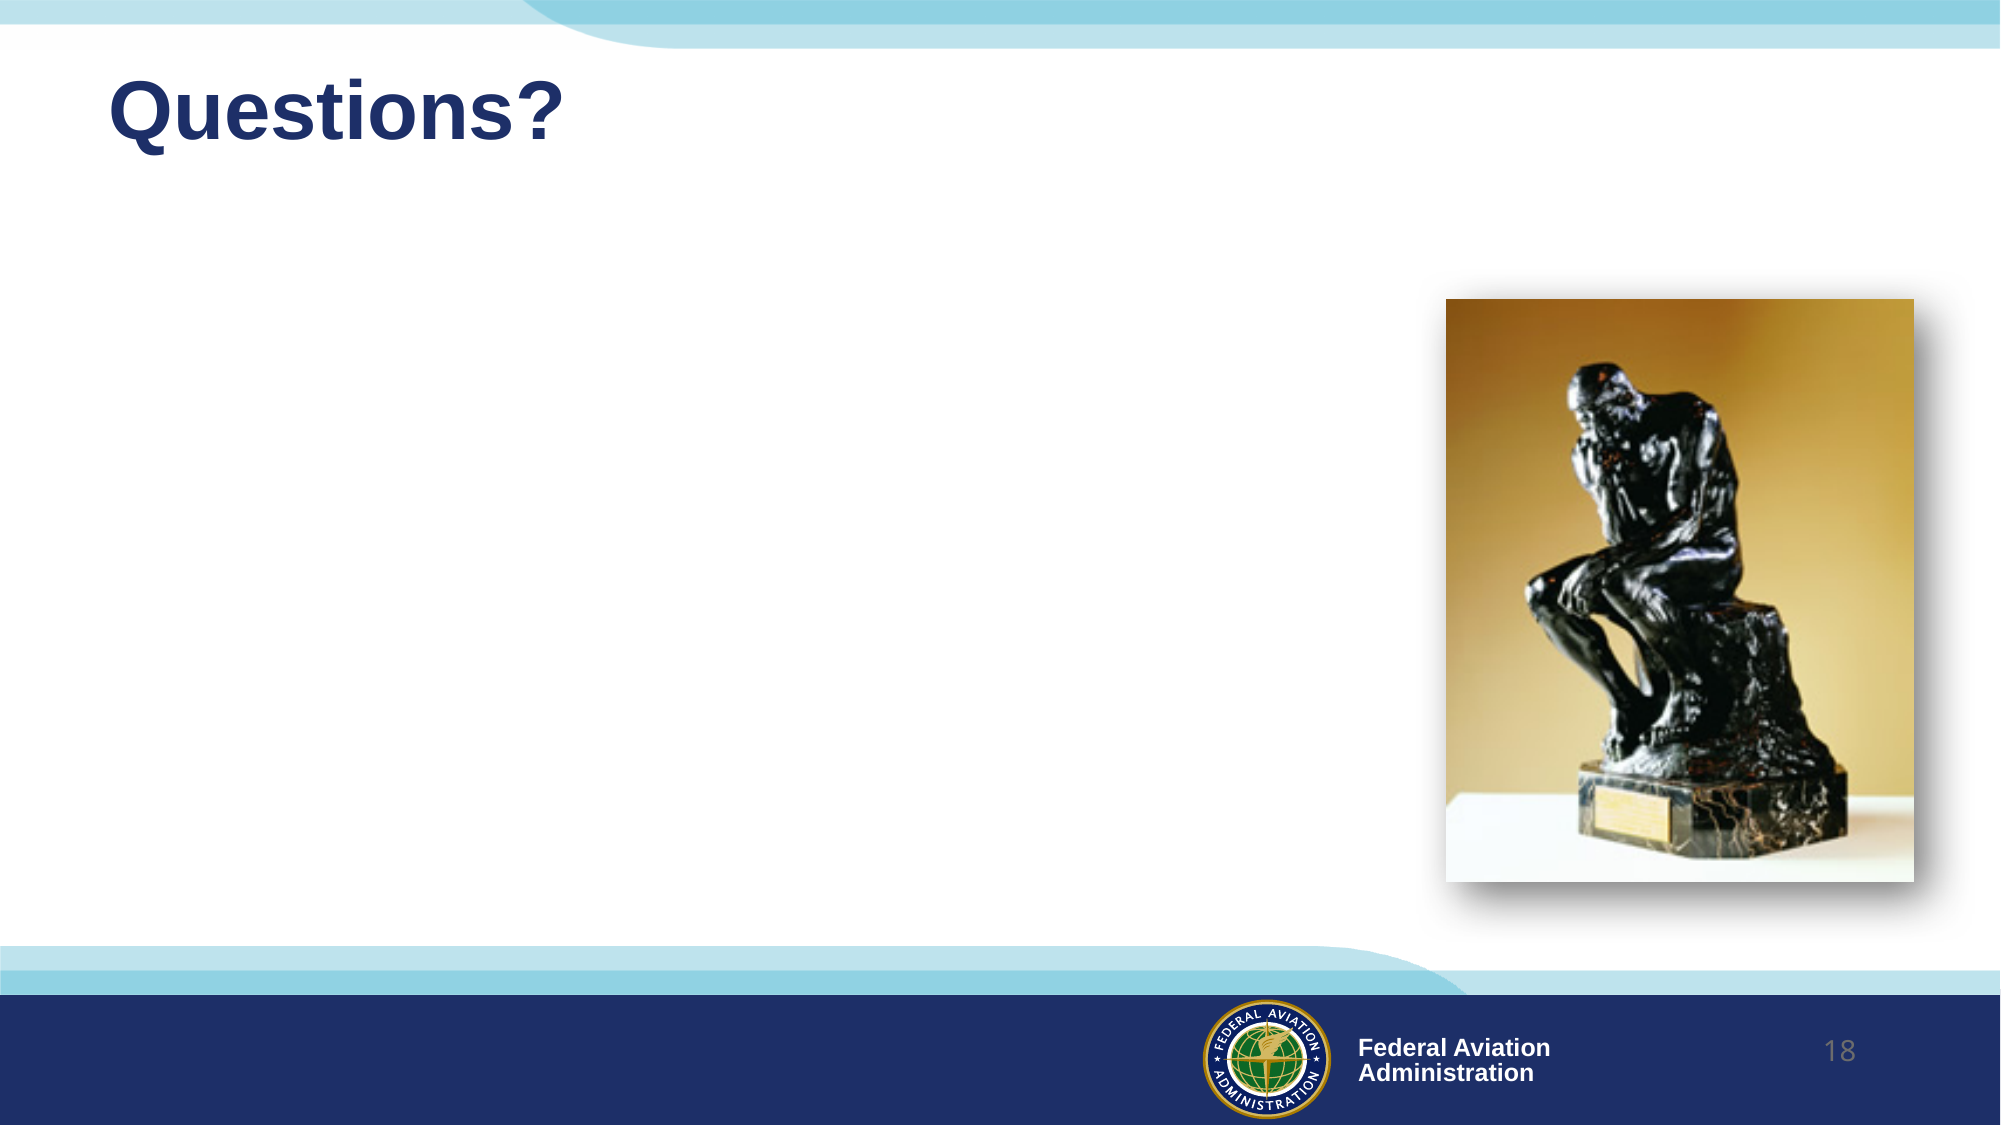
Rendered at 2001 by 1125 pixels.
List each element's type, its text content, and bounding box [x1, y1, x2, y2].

picture [0, 945, 2000, 995]
title Questions? [93, 56, 1947, 157]
slide_number 18 [1630, 1025, 1872, 1100]
picture [1446, 299, 1915, 883]
picture [0, 0, 1999, 50]
